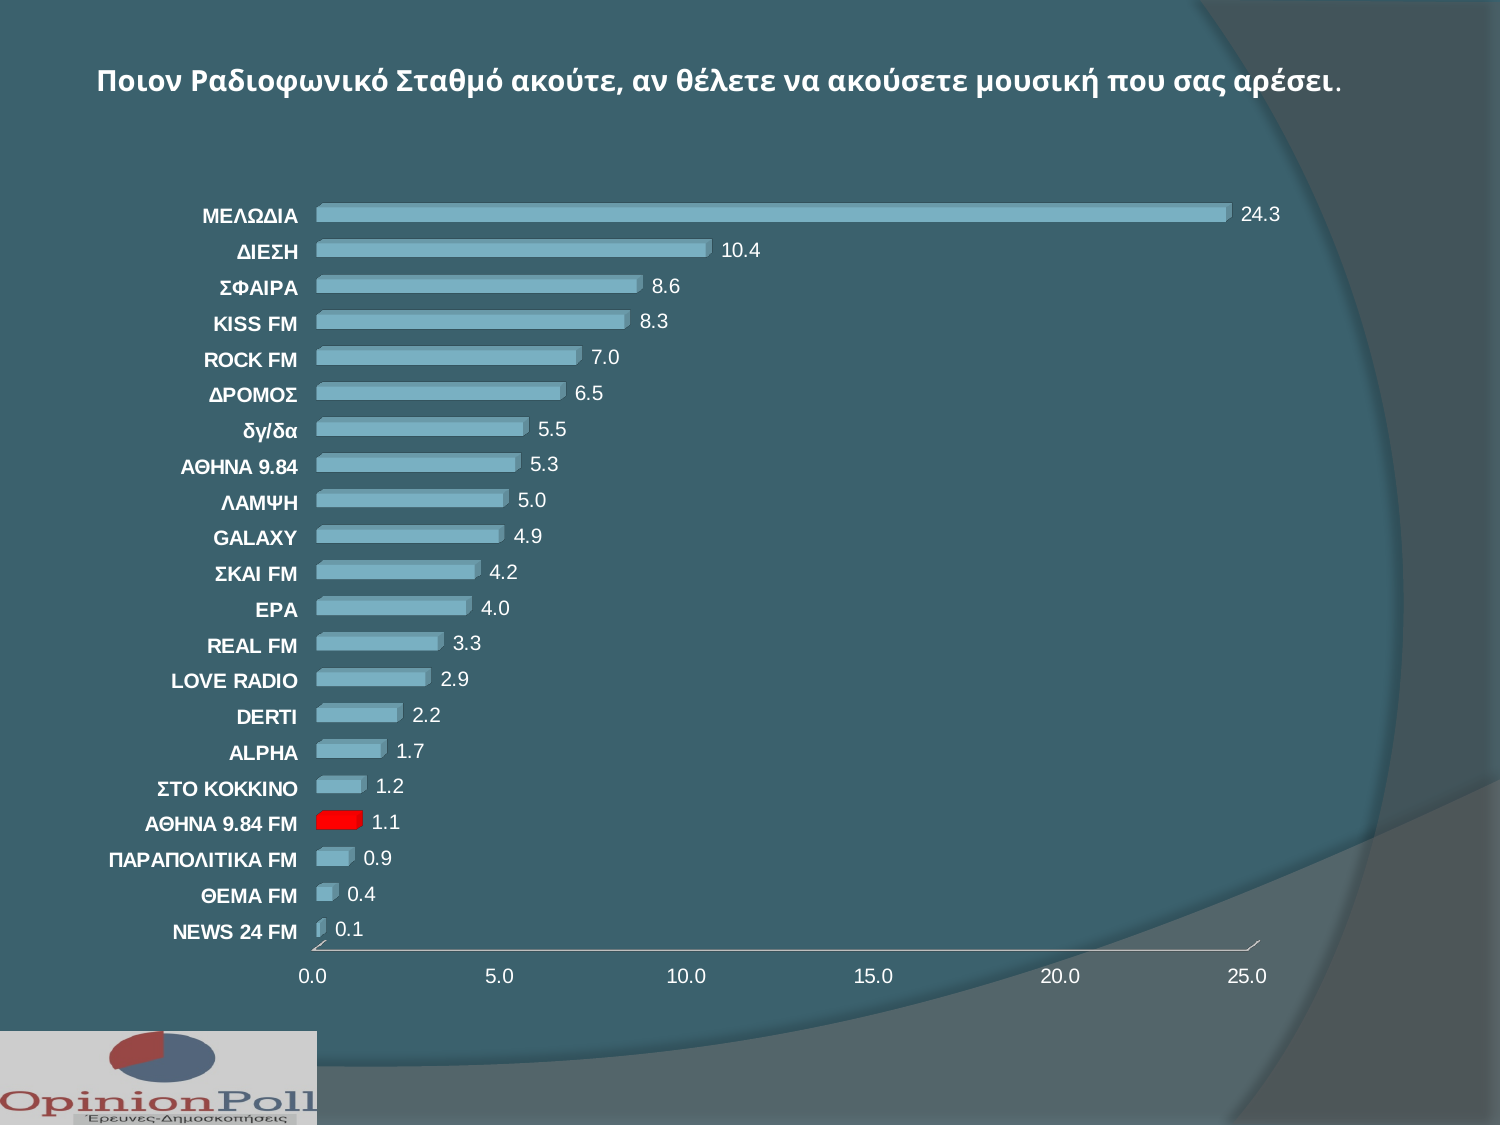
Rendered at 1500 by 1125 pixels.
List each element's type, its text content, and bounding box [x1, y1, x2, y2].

title Ποιον Ραδιοφωνικό Σταθμό ακούτε, αν θέλετε να ακούσετε μουσική που σας αρέσει. [74, 44, 1372, 114]
chart [74, 172, 1301, 1006]
picture [0, 1030, 317, 1125]
